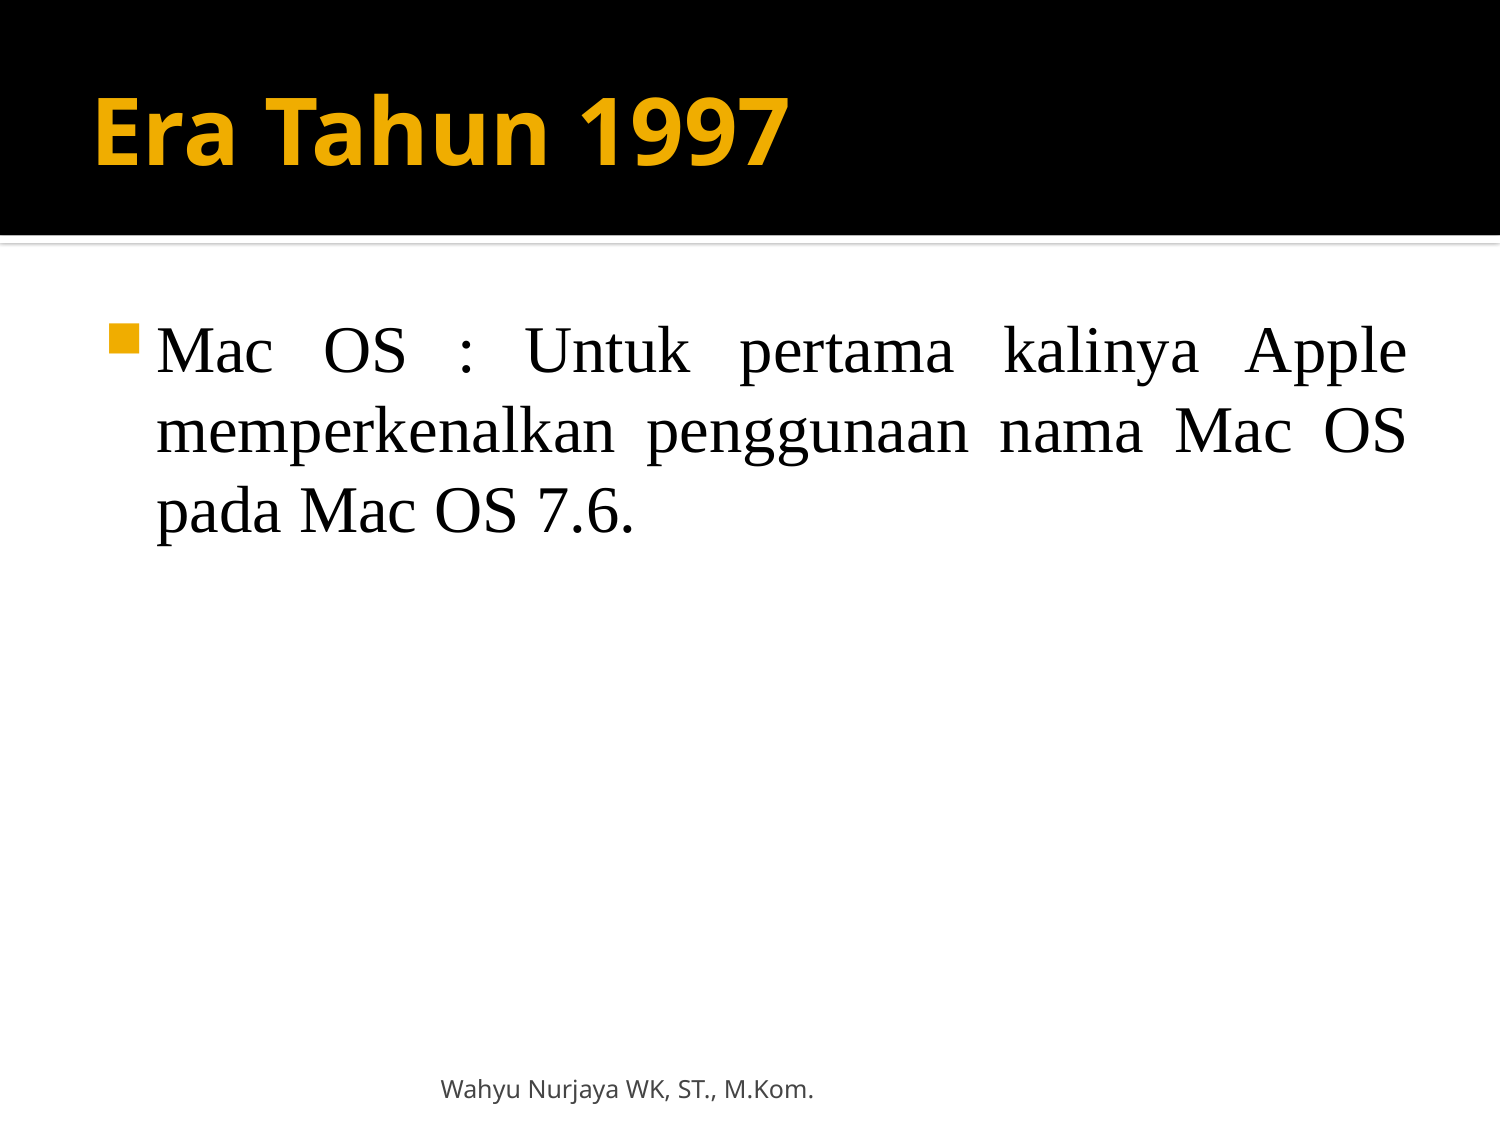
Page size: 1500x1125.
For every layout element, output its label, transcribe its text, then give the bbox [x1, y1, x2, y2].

list Mac OS : Untuk pertama kalinya Apple memperkenalkan penggunaan nama Mac OS pada Mac OS 7.6. [75, 291, 1425, 1050]
title Era Tahun 1997 [75, 25, 1425, 231]
footer Wahyu Nurjaya WK, ST., M.Kom. [433, 1062, 1337, 1108]
